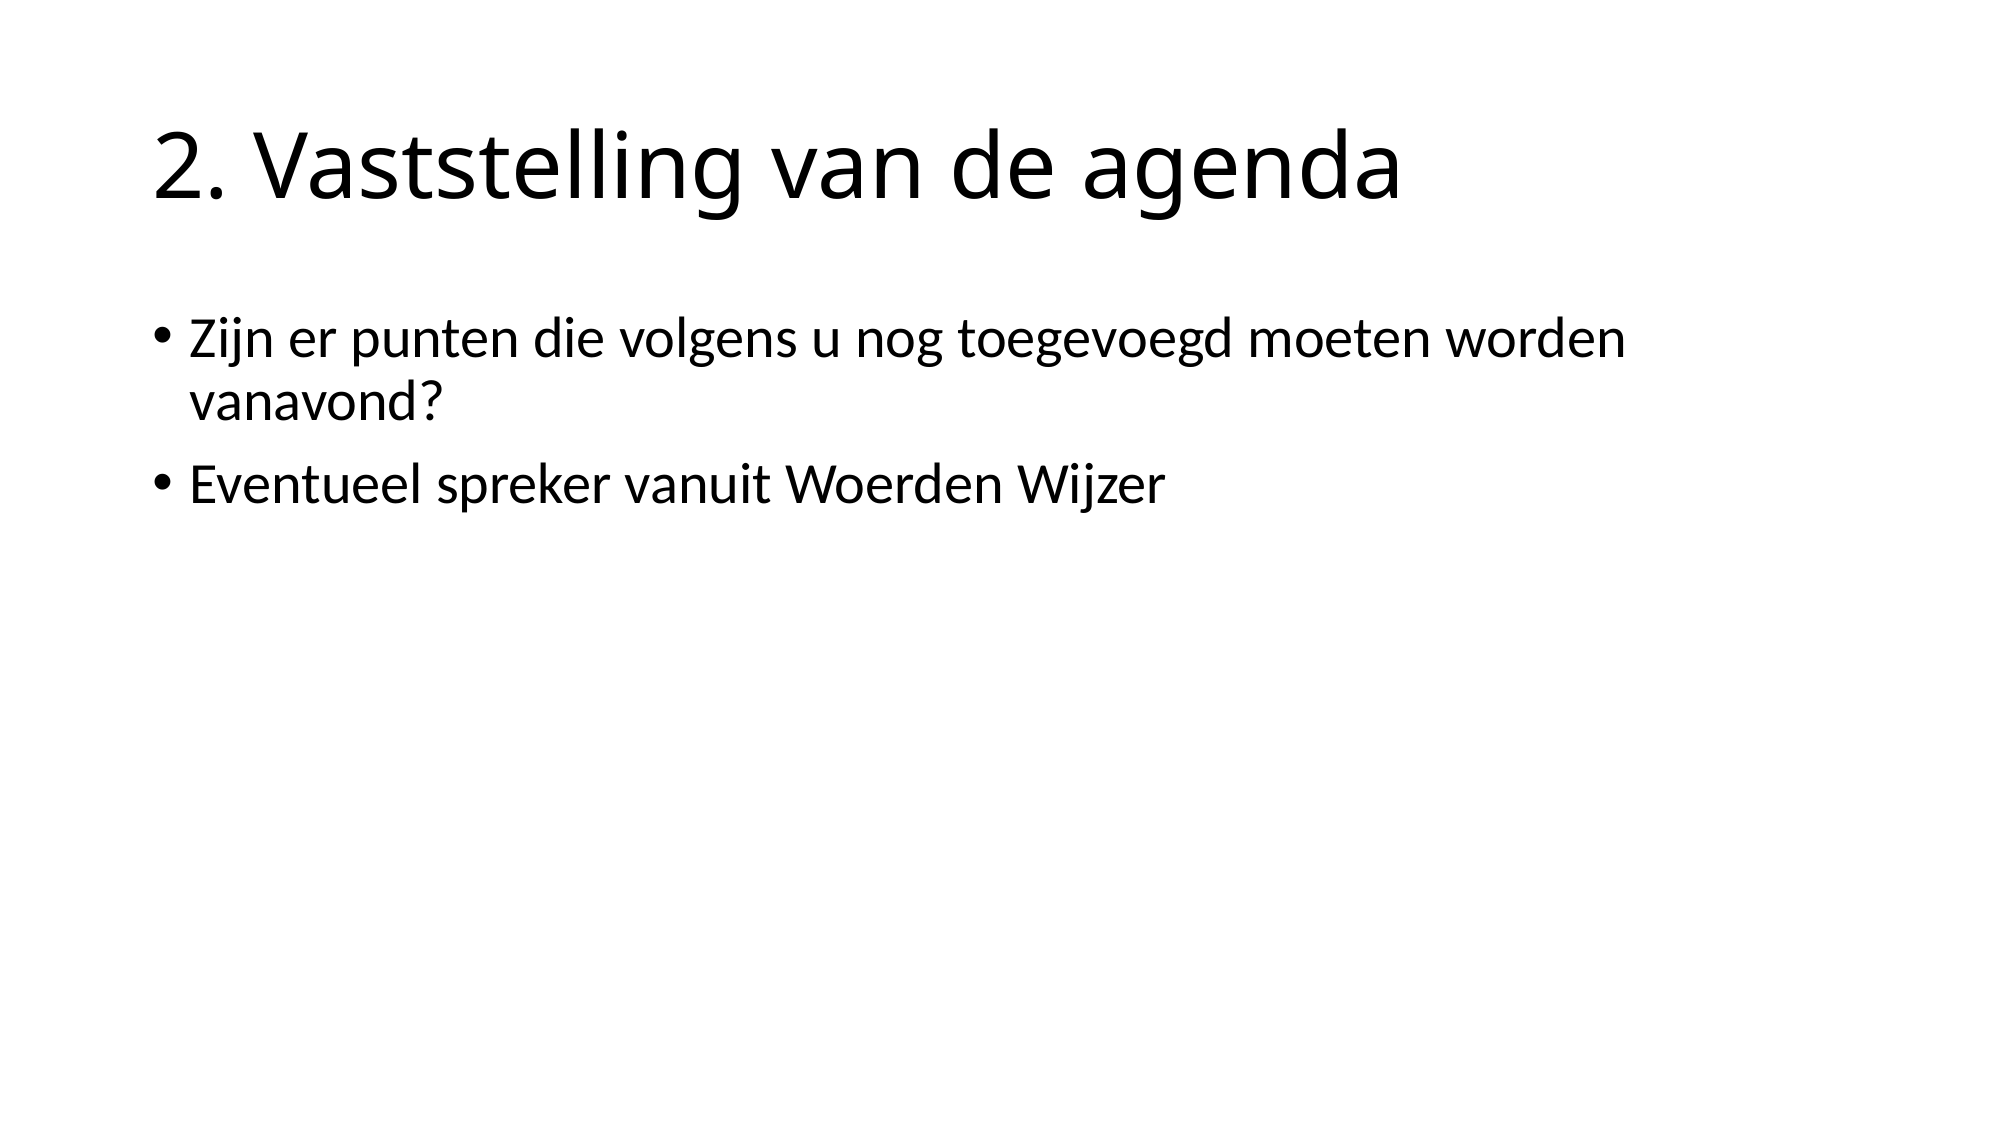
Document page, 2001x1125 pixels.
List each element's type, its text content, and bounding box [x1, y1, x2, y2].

list Zijn er punten die volgens u nog toegevoegd moeten worden vanavond? Eventueel spreker vanuit Woerden Wijzer [137, 299, 1863, 1014]
title 2. Vaststelling van de agenda [137, 59, 1863, 278]
